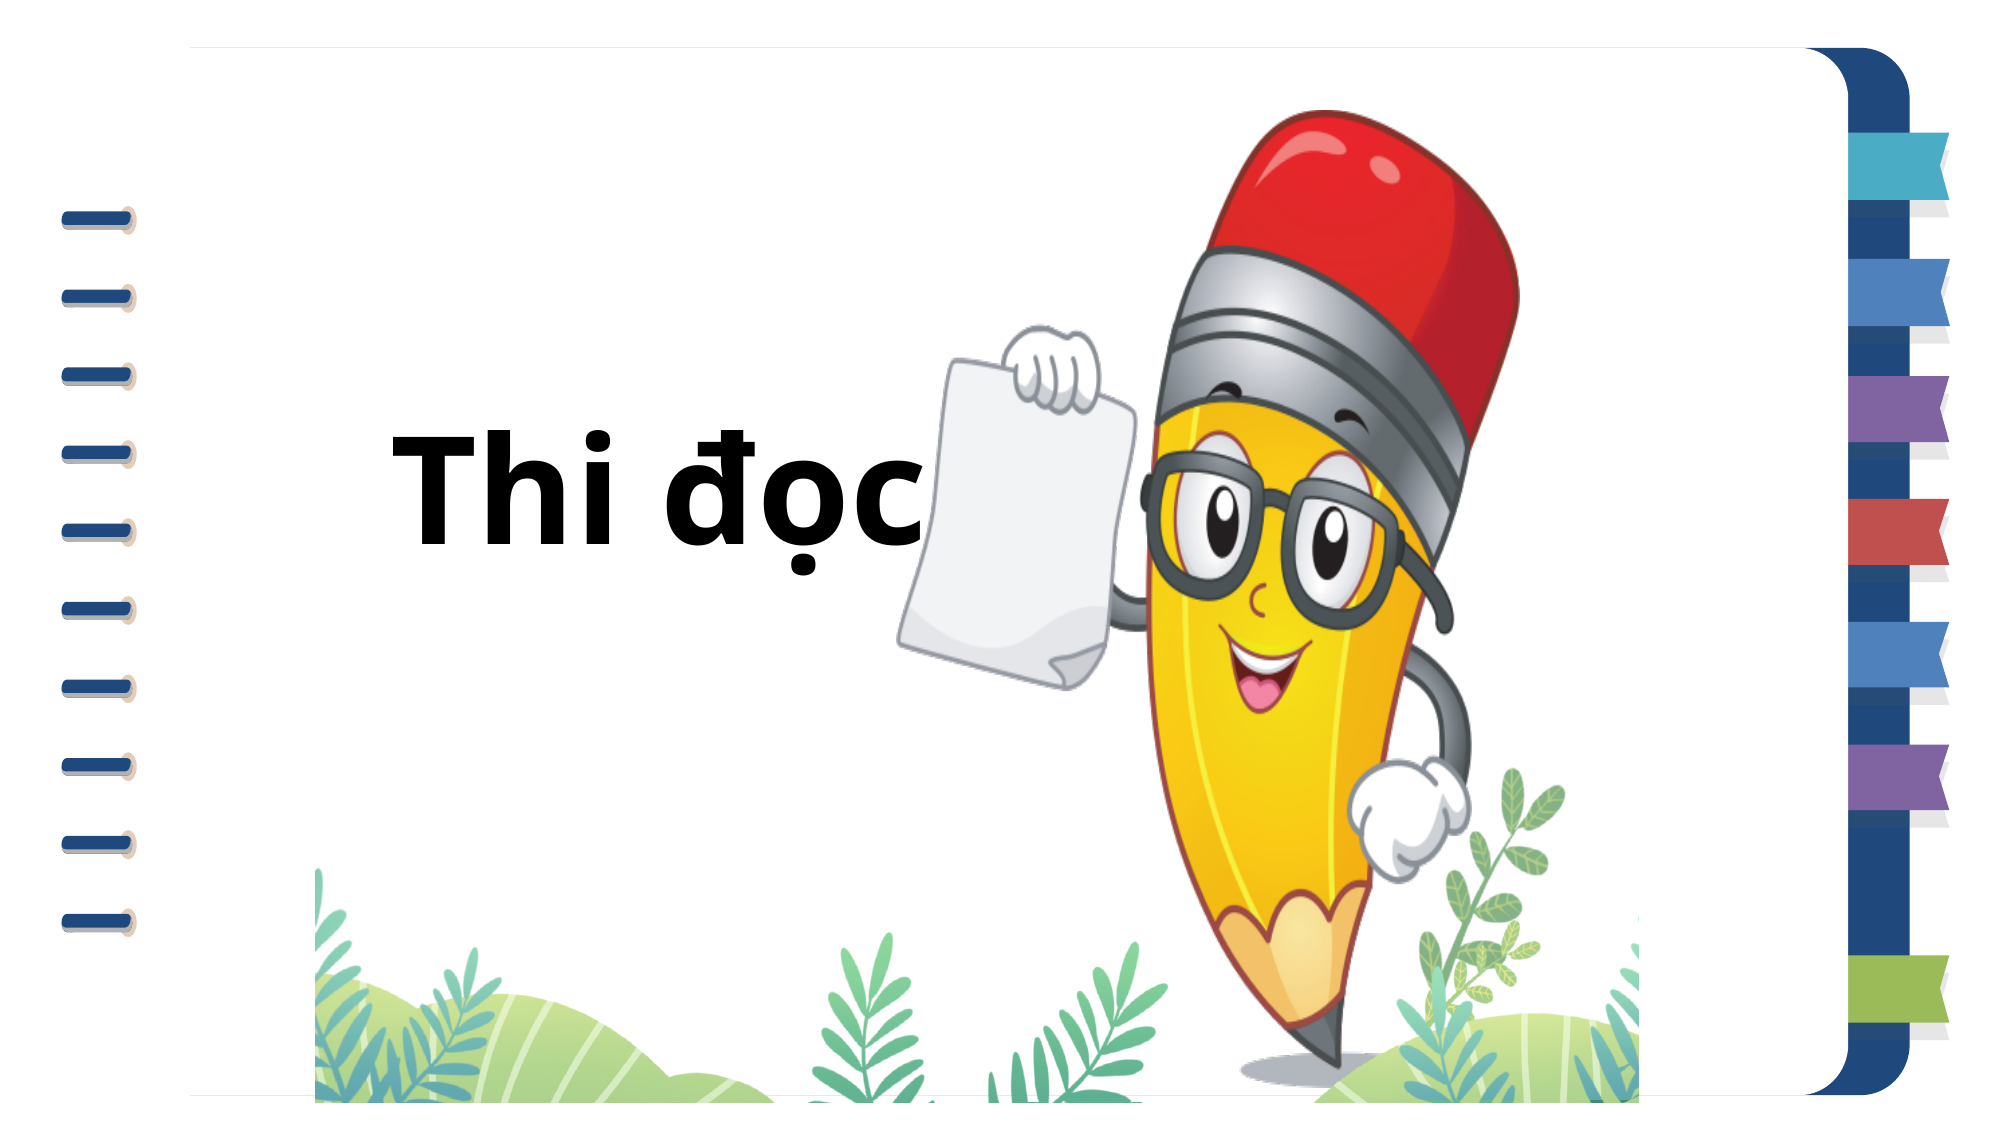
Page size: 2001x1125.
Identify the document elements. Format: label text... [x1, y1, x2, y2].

picture [315, 110, 1639, 1103]
text_box Thi đọc [375, 387, 885, 583]
